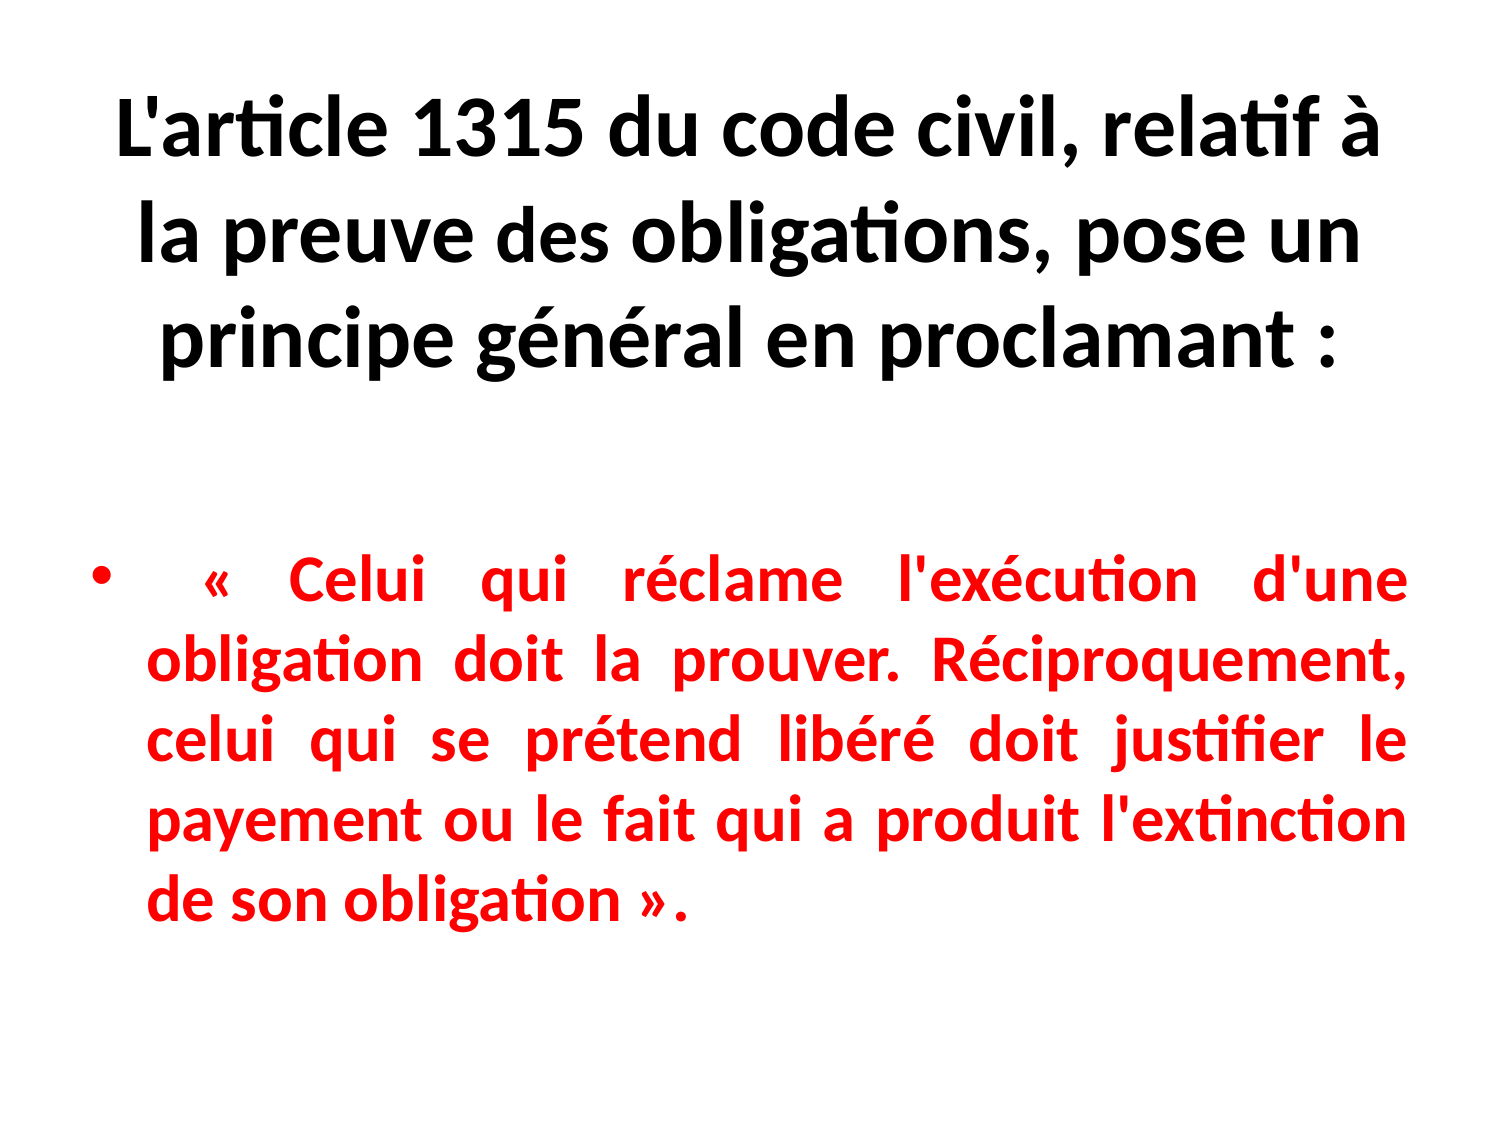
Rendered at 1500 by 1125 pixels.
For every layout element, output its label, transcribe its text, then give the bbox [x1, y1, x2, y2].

list « Celui qui réclame l'exécution d'une obligation doit la prouver. Réciproquement, celui qui se prétend libéré doit justifier le payement ou le fait qui a produit l'extinction de son obligation ». [75, 527, 1425, 1005]
title L'article 1315 du code civil, relatif à la preuve des obligations, pose un principe général en proclamant : [75, 45, 1425, 409]
